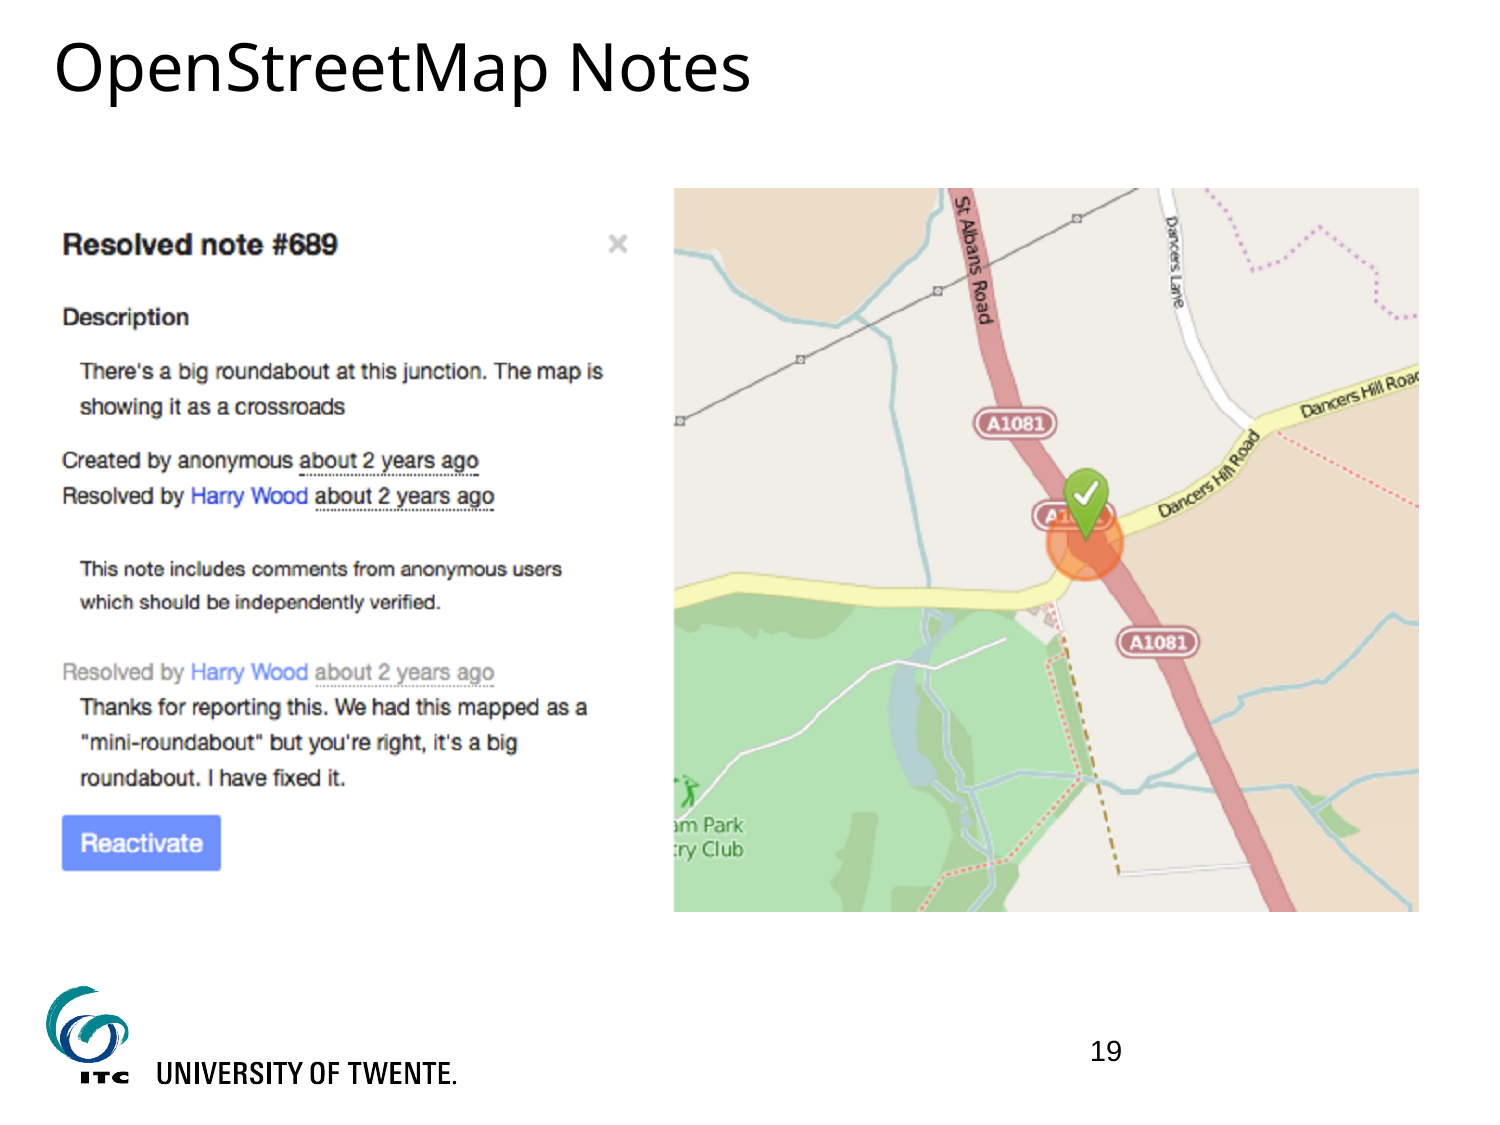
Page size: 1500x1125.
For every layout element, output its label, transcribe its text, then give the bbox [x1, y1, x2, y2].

picture [40, 183, 1426, 917]
slide_number 19 [1075, 1024, 1387, 1099]
picture [45, 985, 129, 1084]
title OpenStreetMap Notes [52, 30, 1239, 95]
